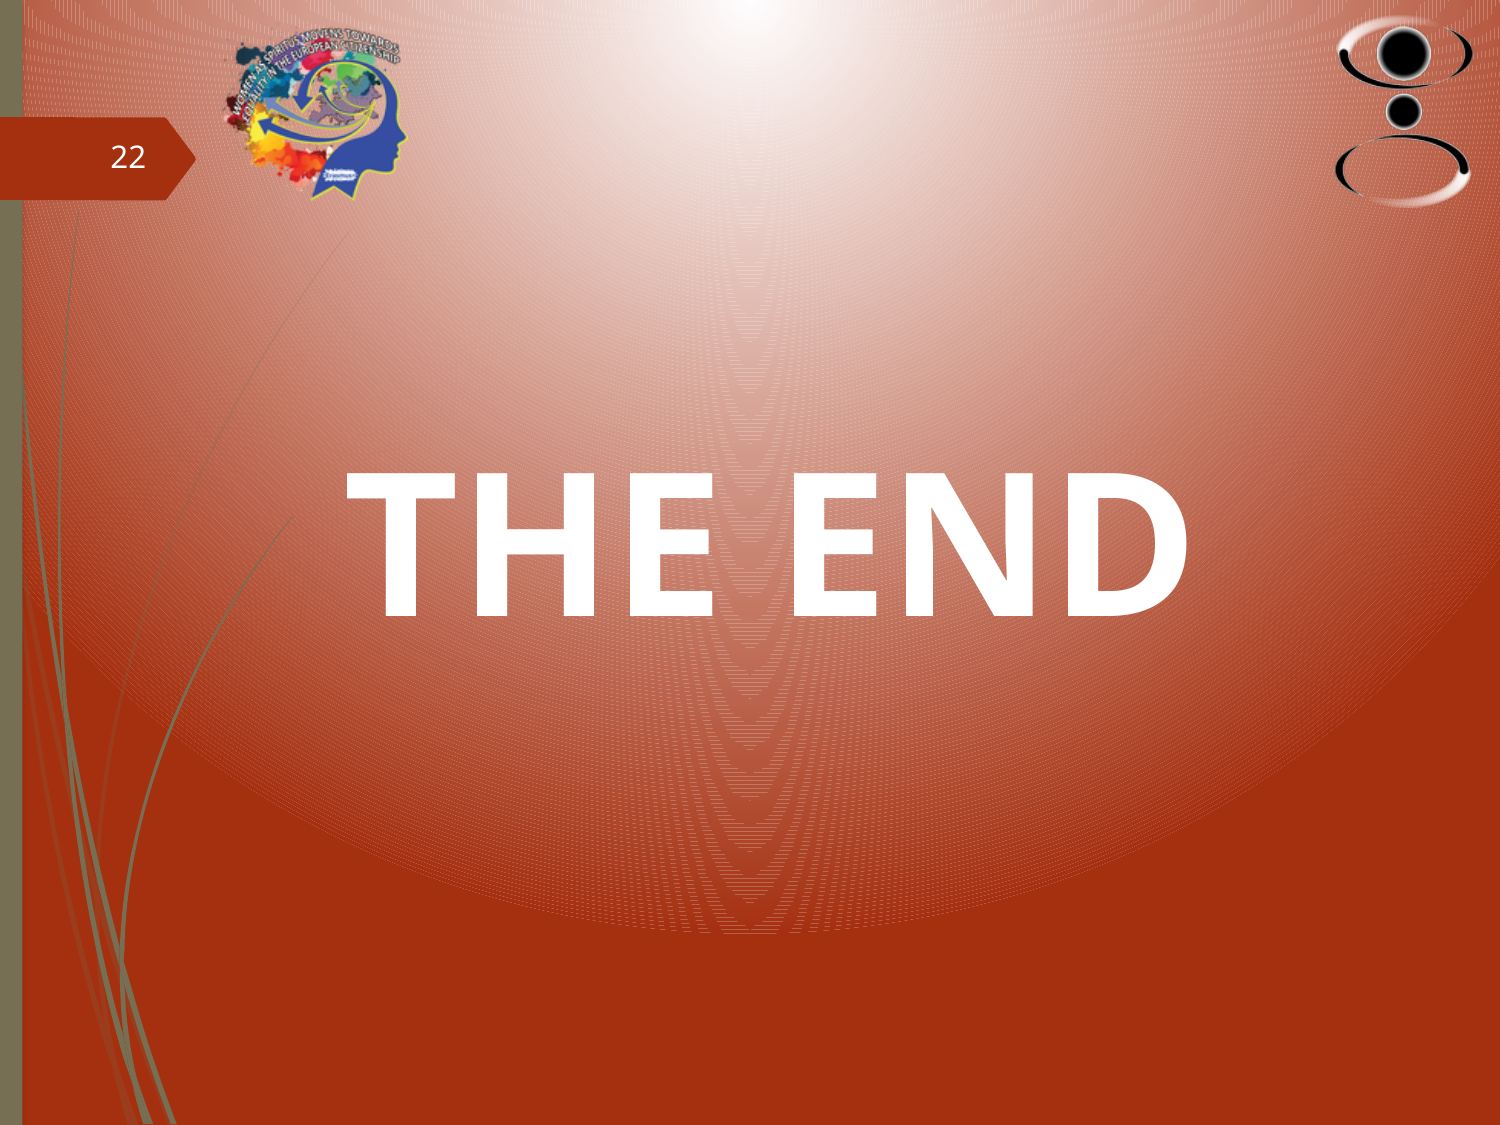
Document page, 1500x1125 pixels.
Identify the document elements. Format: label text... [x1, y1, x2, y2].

picture [1328, 11, 1479, 209]
slide_number 22 [65, 129, 162, 189]
text_box THE END [301, 408, 1243, 664]
picture [218, 18, 408, 202]
